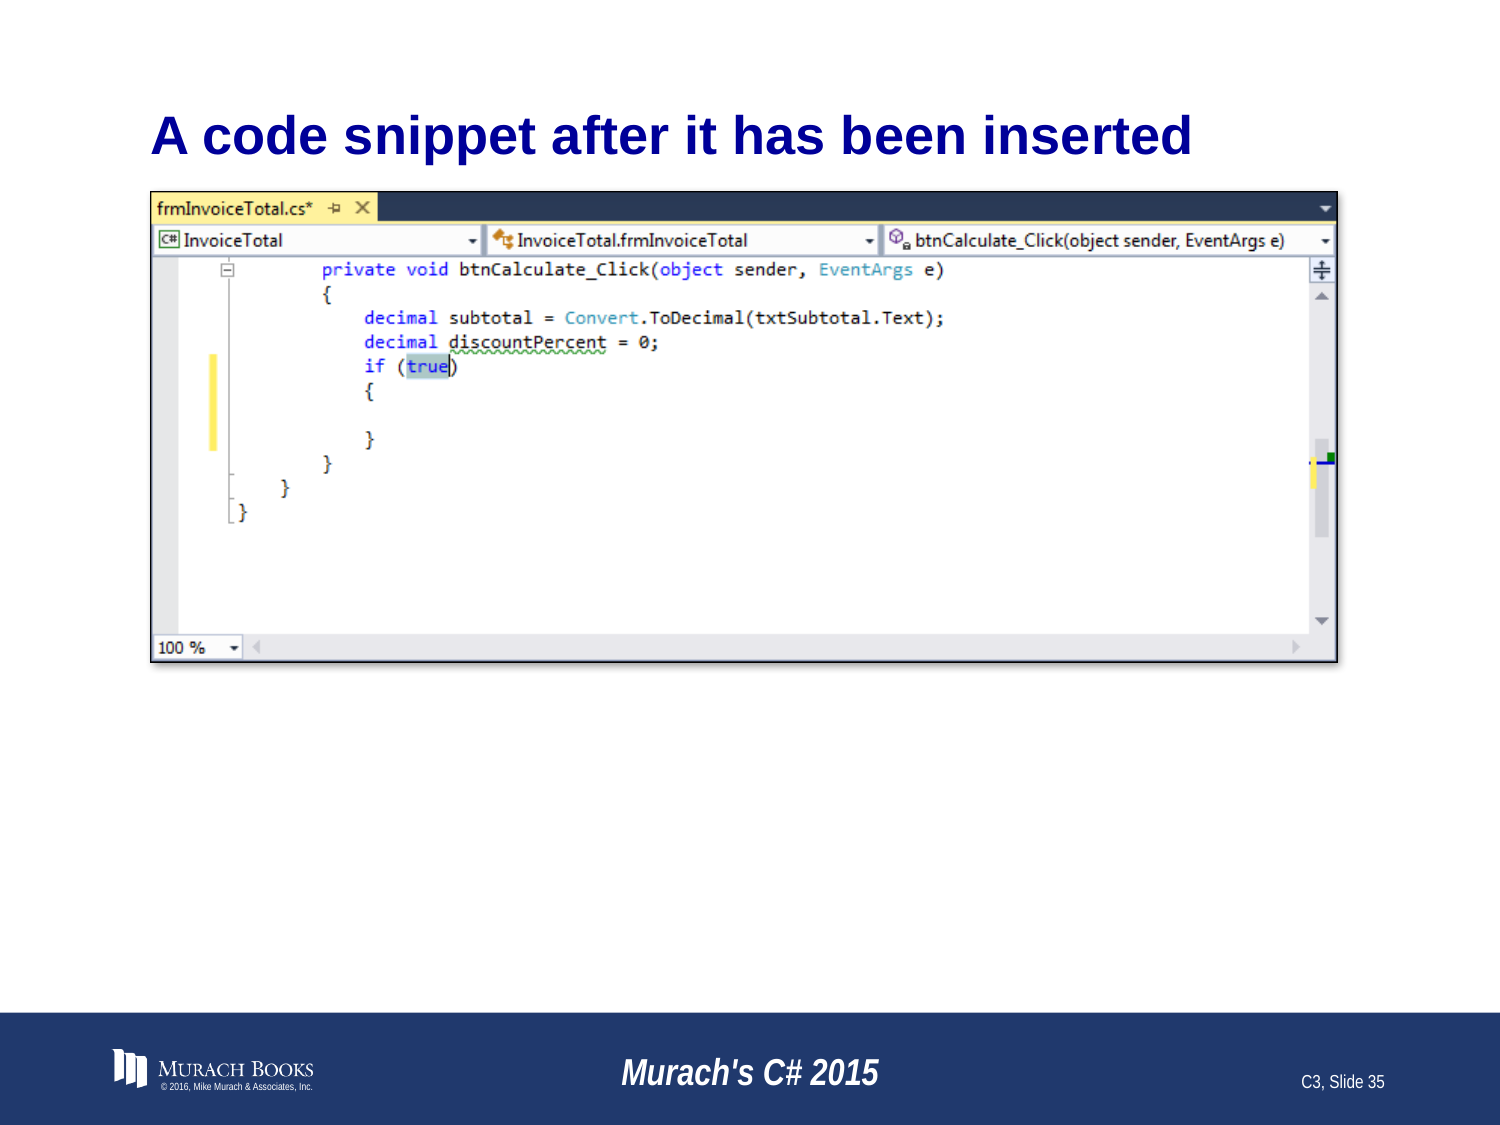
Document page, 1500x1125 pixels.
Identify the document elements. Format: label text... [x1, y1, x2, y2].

slide_number Murach's C# 2015 [463, 1025, 1050, 1100]
footer © 2016, Mike Murach & Associates, Inc. [12, 1025, 463, 1100]
slide_number C3, Slide 35 [1087, 1025, 1400, 1100]
picture [149, 191, 1338, 663]
title A code snippet after it has been inserted [150, 99, 1350, 166]
